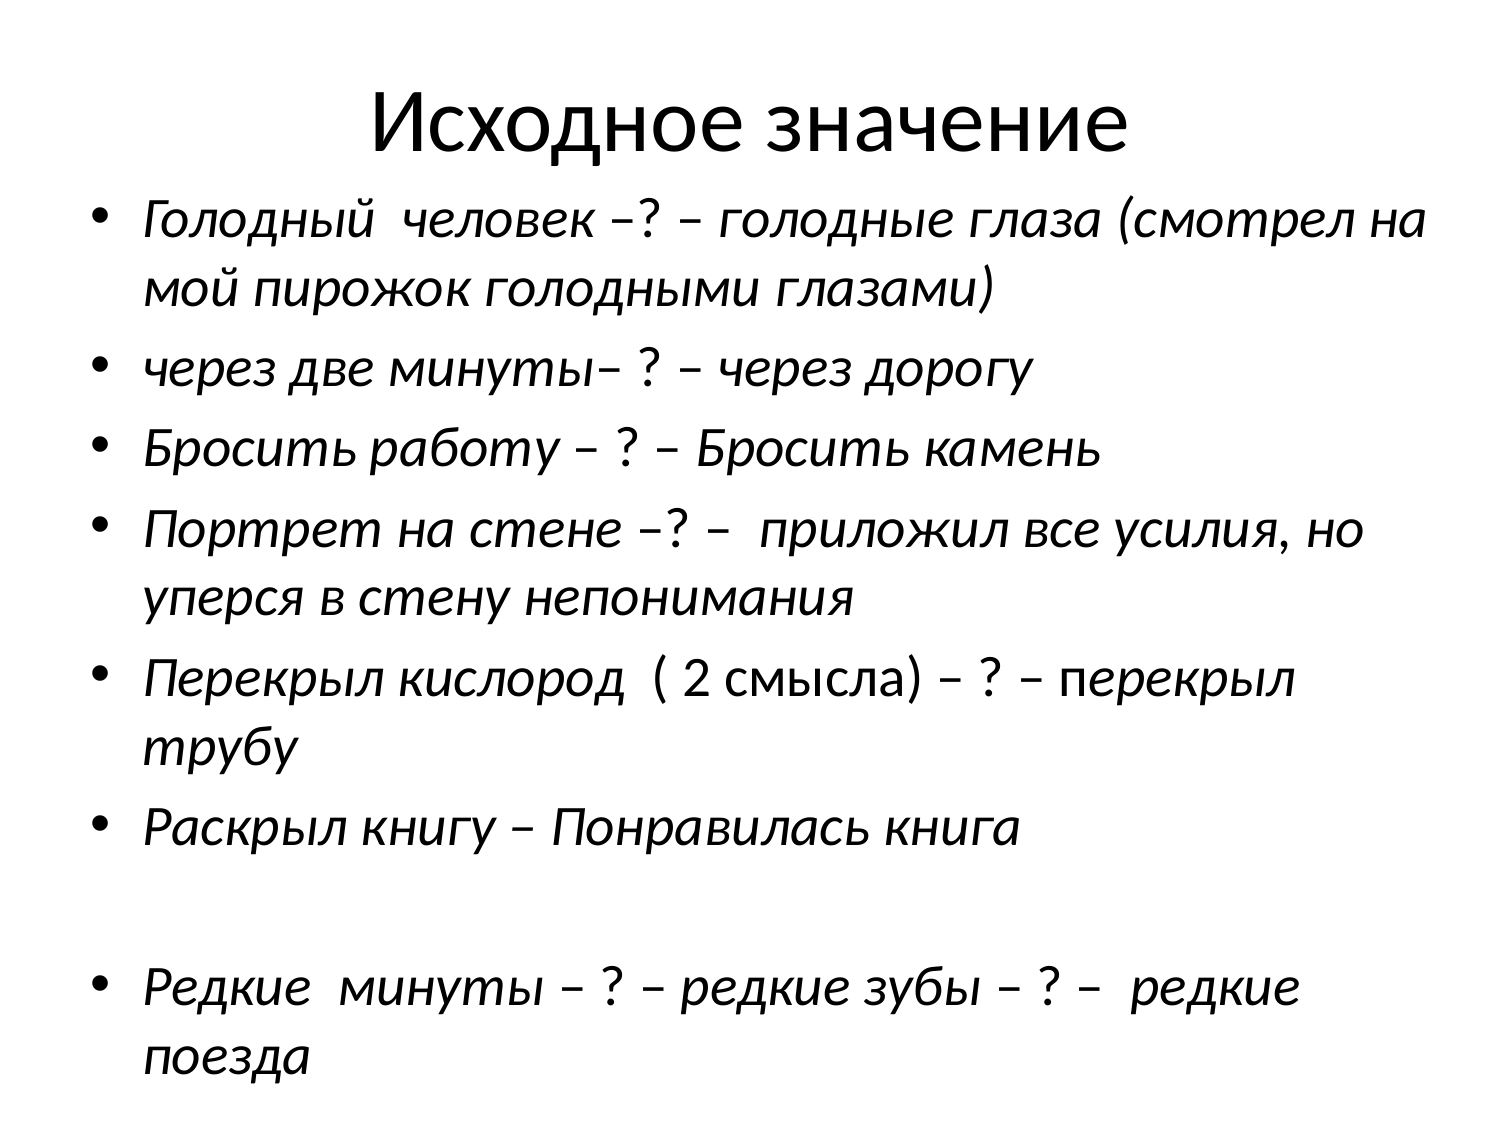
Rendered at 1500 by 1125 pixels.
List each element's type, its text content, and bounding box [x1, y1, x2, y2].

list Голодный человек –? – голодные глаза (смотрел на мой пирожок голодными глазами) через две минуты– ? – через дорогу Бросить работу – ? – Бросить камень Портрет на стене –? – приложил все усилия, но уперся в стену непонимания Перекрыл кислород ( 2 смысла) – ? – перекрыл трубу Раскрыл книгу – Понравилась книга Редкие минуты – ? – редкие зубы – ? – редкие поезда [74, 172, 1471, 1095]
title Исходное значение [74, 44, 1426, 172]
